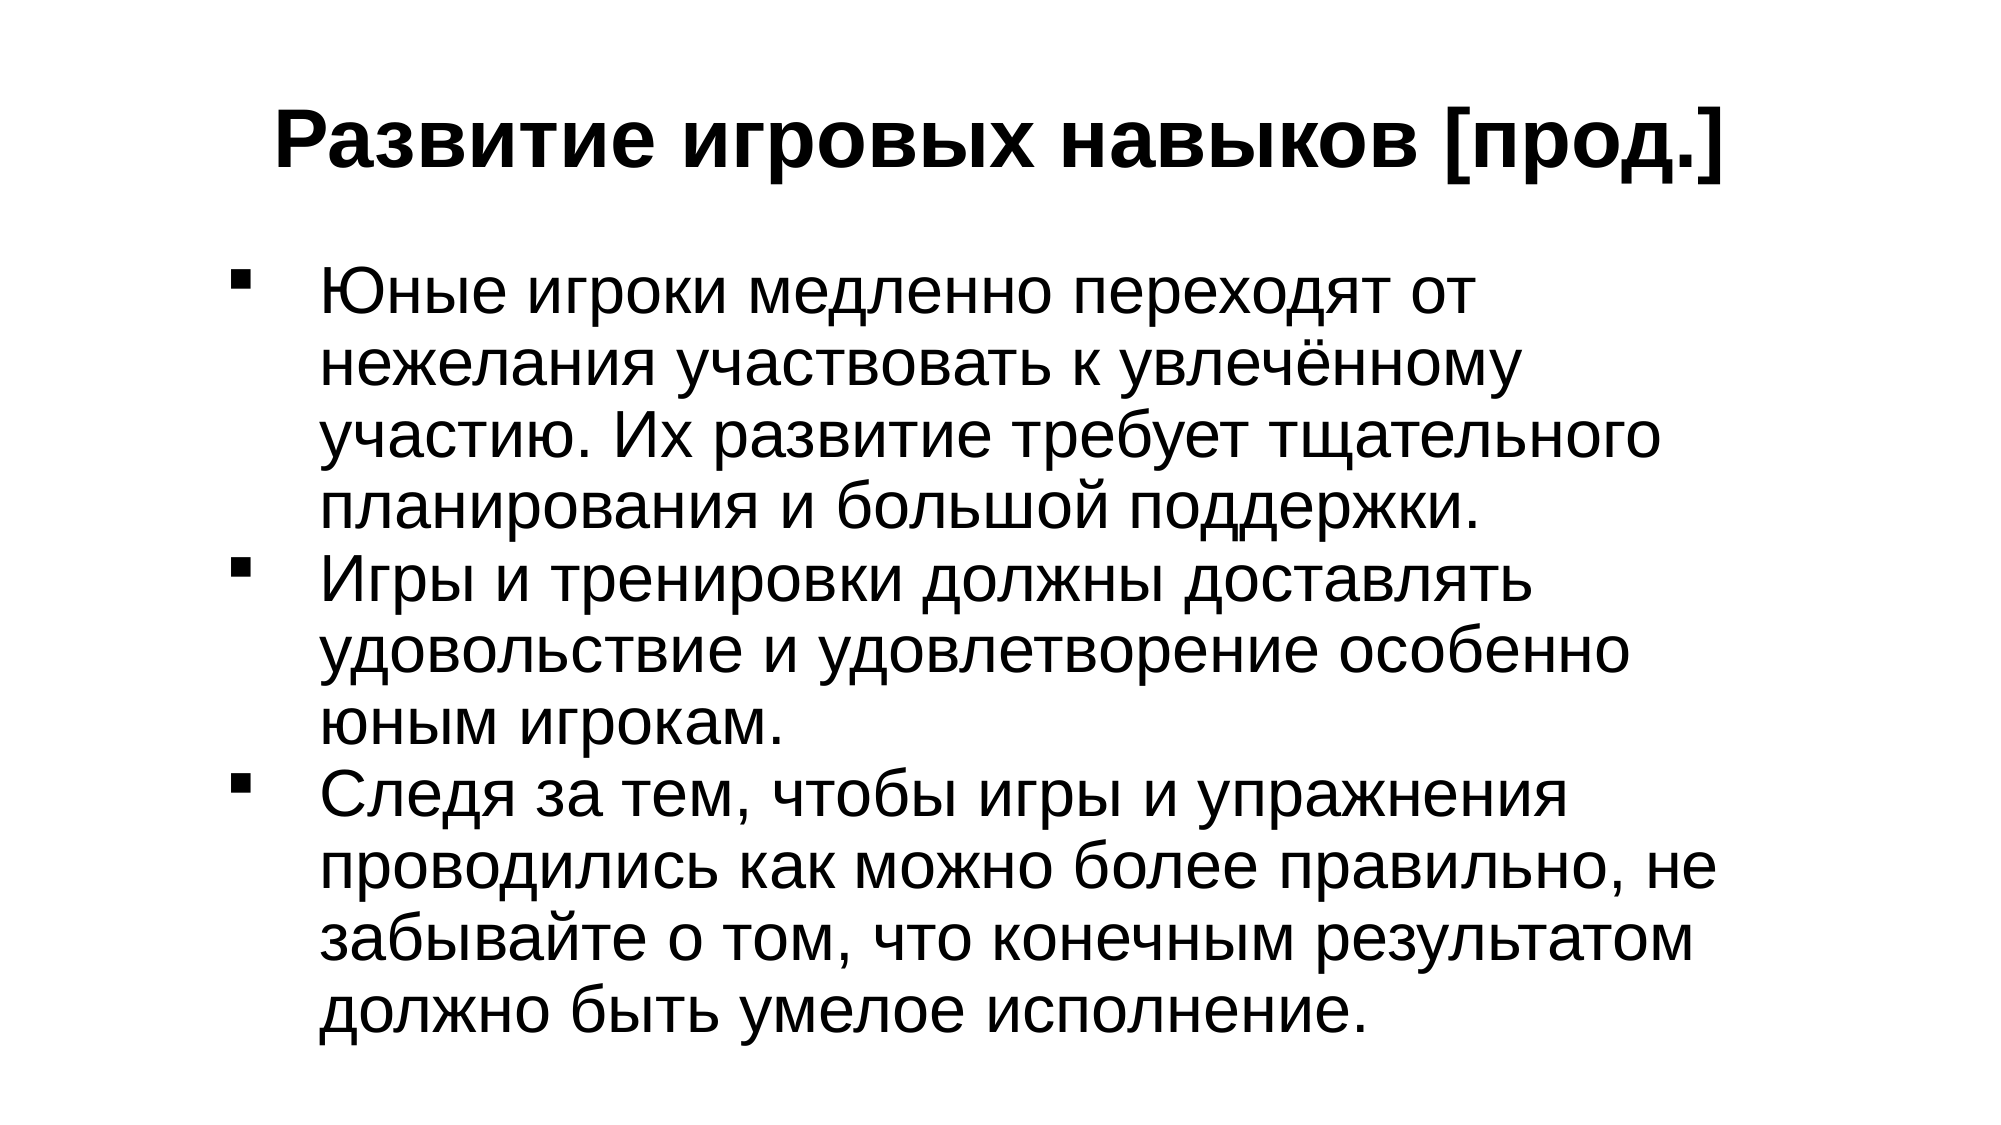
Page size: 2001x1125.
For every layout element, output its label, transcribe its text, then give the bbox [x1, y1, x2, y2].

text_box Юные игроки медленно переходят от нежелания участвовать к увлечённому участию. Их развитие требует тщательного планирования и большой поддержки. Игры и тренировки должны доставлять удовольствие и удовлетворение особенно юным игрокам. Следя за тем, чтобы игры и упражнения проводились как можно более правильно, не забывайте о том, что конечным результатом должно быть умелое исполнение. [210, 248, 1790, 991]
text_box Развитие игровых навыков [прод.] [0, 75, 2000, 192]
